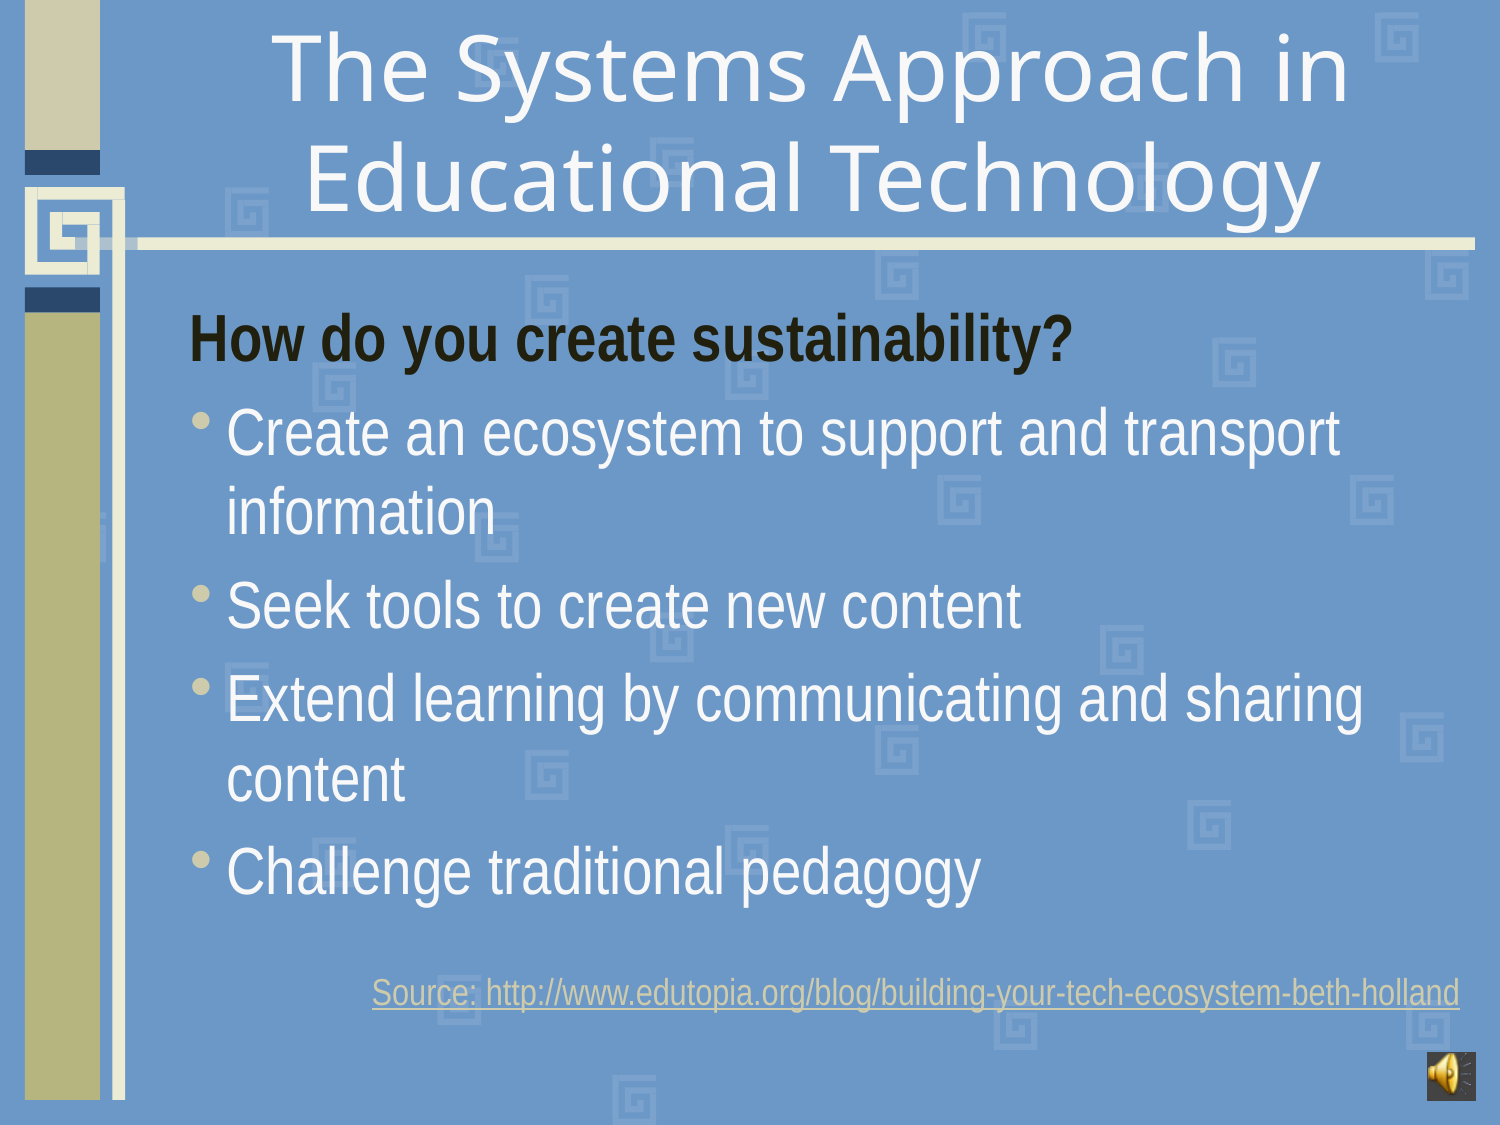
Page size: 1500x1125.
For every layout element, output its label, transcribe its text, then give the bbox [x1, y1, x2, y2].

list How do you create sustainability? Create an ecosystem to support and transport information Seek tools to create new content Extend learning by communicating and sharing content Challenge traditional pedagogy Source: http://www.edutopia.org/blog/building-your-tech-ecosystem-beth-holland [174, 287, 1476, 1076]
title The Systems Approach in Educational Technology [174, 49, 1451, 238]
picture [1426, 1051, 1477, 1102]
